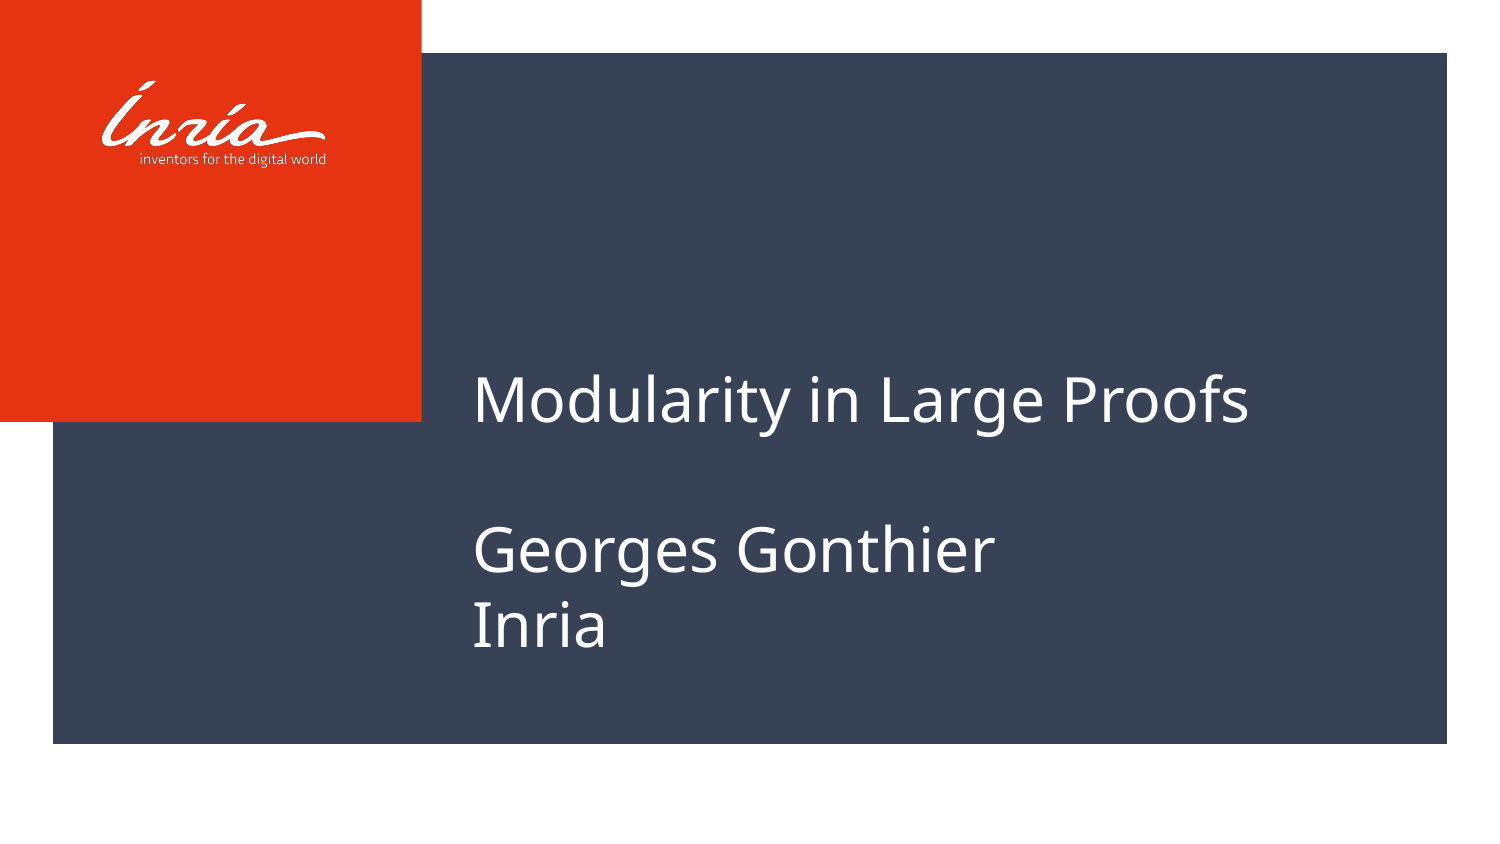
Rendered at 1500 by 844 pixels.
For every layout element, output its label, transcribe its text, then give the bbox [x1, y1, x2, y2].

title Modularity in Large Proofs Georges Gonthier Inria [472, 360, 1341, 679]
